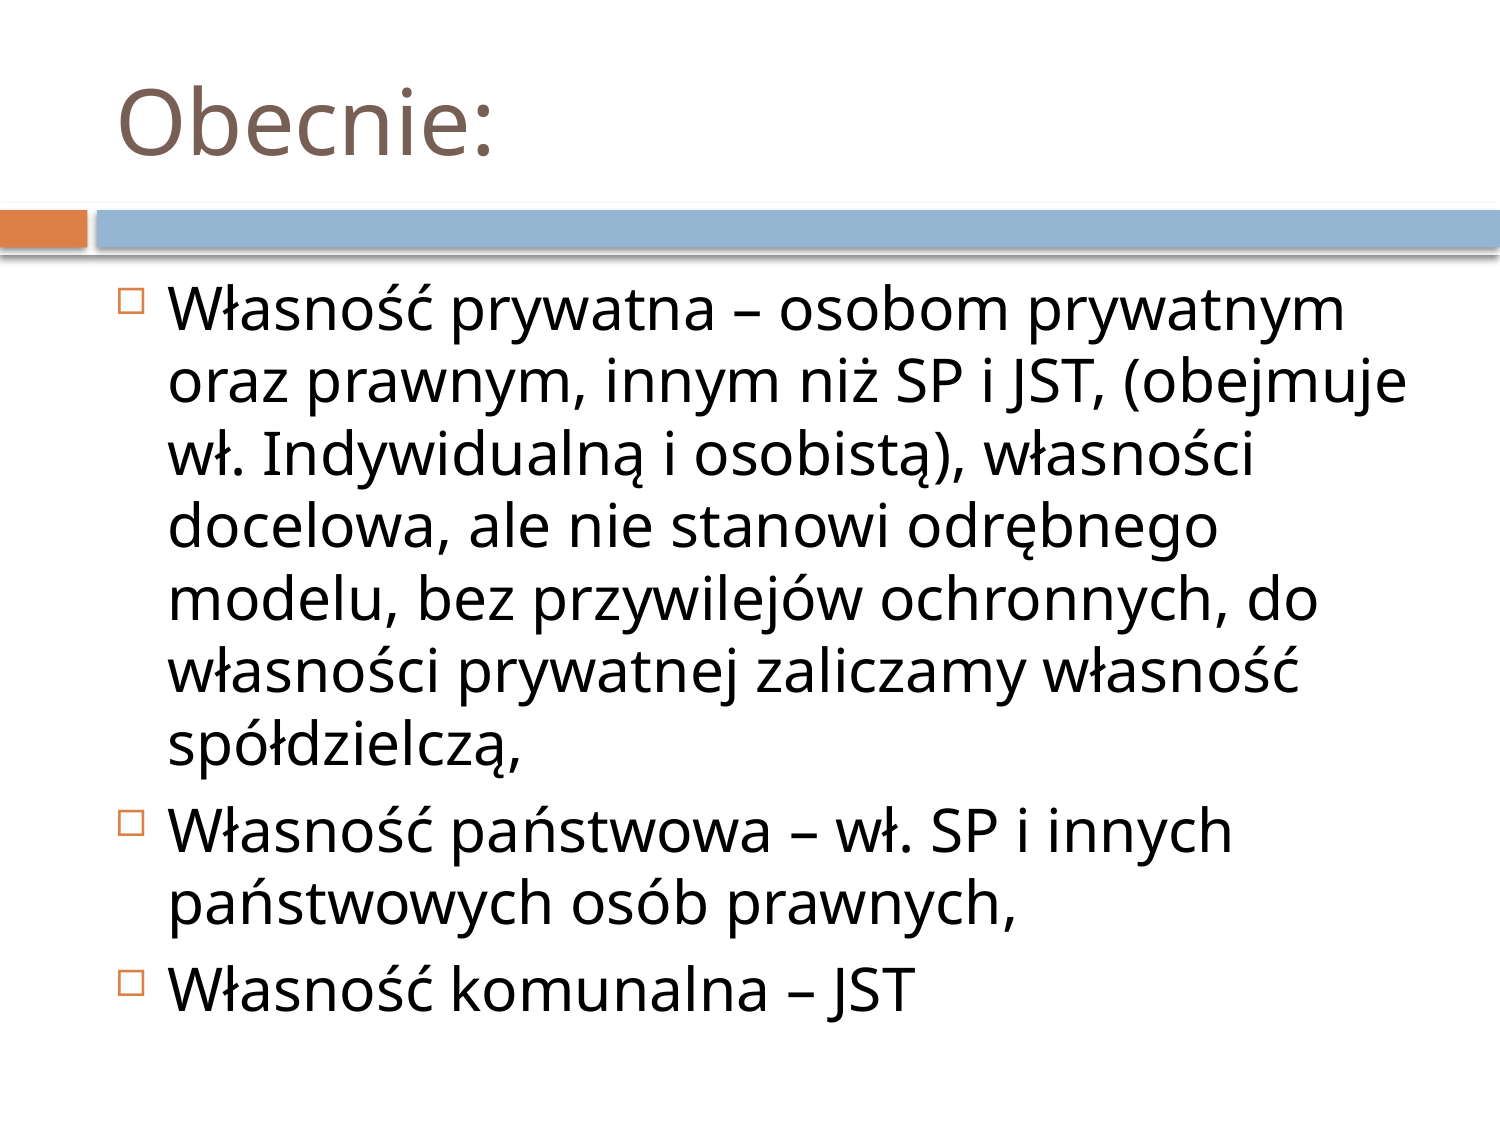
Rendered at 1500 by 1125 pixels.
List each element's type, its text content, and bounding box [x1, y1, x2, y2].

title Obecnie: [100, 37, 1438, 200]
list Własność prywatna – osobom prywatnym oraz prawnym, innym niż SP i JST, (obejmuje wł. Indywidualną i osobistą), własności docelowa, ale nie stanowi odrębnego modelu, bez przywilejów ochronnych, do własności prywatnej zaliczamy własność spółdzielczą, Własność państwowa – wł. SP i innych państwowych osób prawnych, Własność komunalna – JST [100, 262, 1438, 1000]
